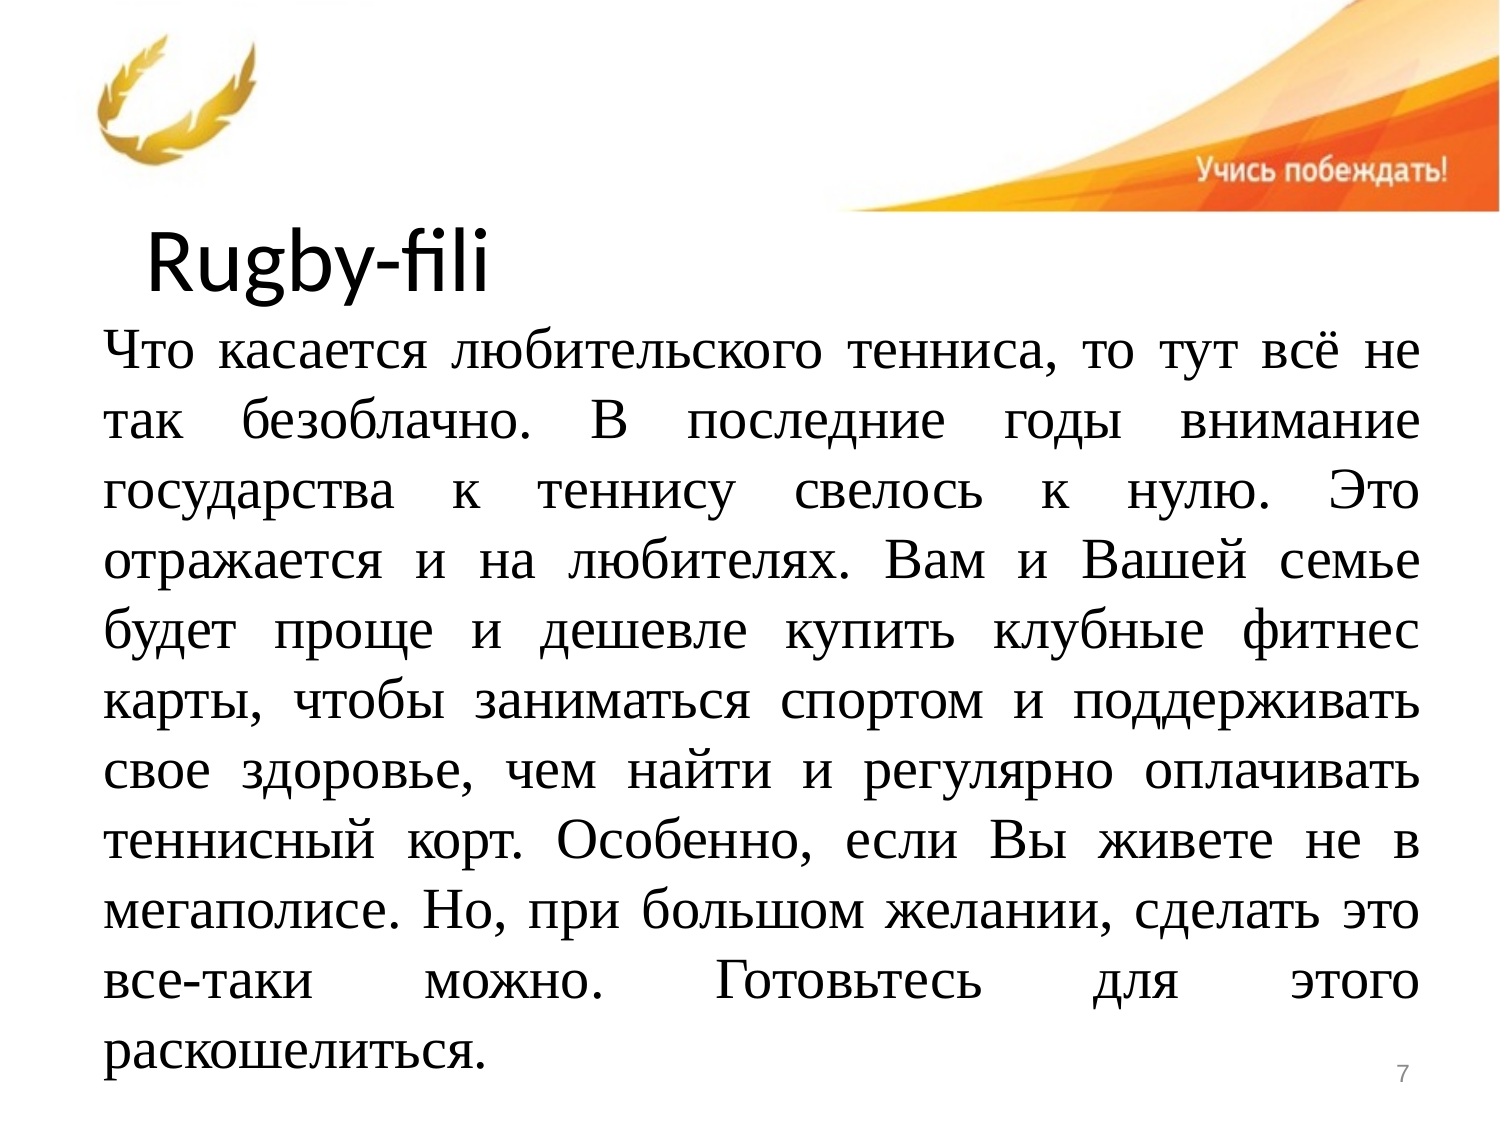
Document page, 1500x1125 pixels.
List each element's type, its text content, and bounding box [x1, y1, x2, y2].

title Rugby-fili [76, 184, 562, 325]
list Что касается любительского тенниса, то тут всё не так безоблачно. В последние годы внимание государства к теннису свелось к нулю. Это отражается и на любителях. Вам и Вашей семье будет проще и дешевле купить клубные фитнес карты, чтобы заниматься спортом и поддерживать свое здоровье, чем найти и регулярно оплачивать теннисный корт. Особенно, если Вы живете не в мегаполисе. Но, при большом желании, сделать это все-таки можно. Готовьтесь для этого раскошелиться. [88, 302, 1438, 734]
slide_number 7 [1074, 1042, 1425, 1103]
picture [0, 0, 1500, 1125]
